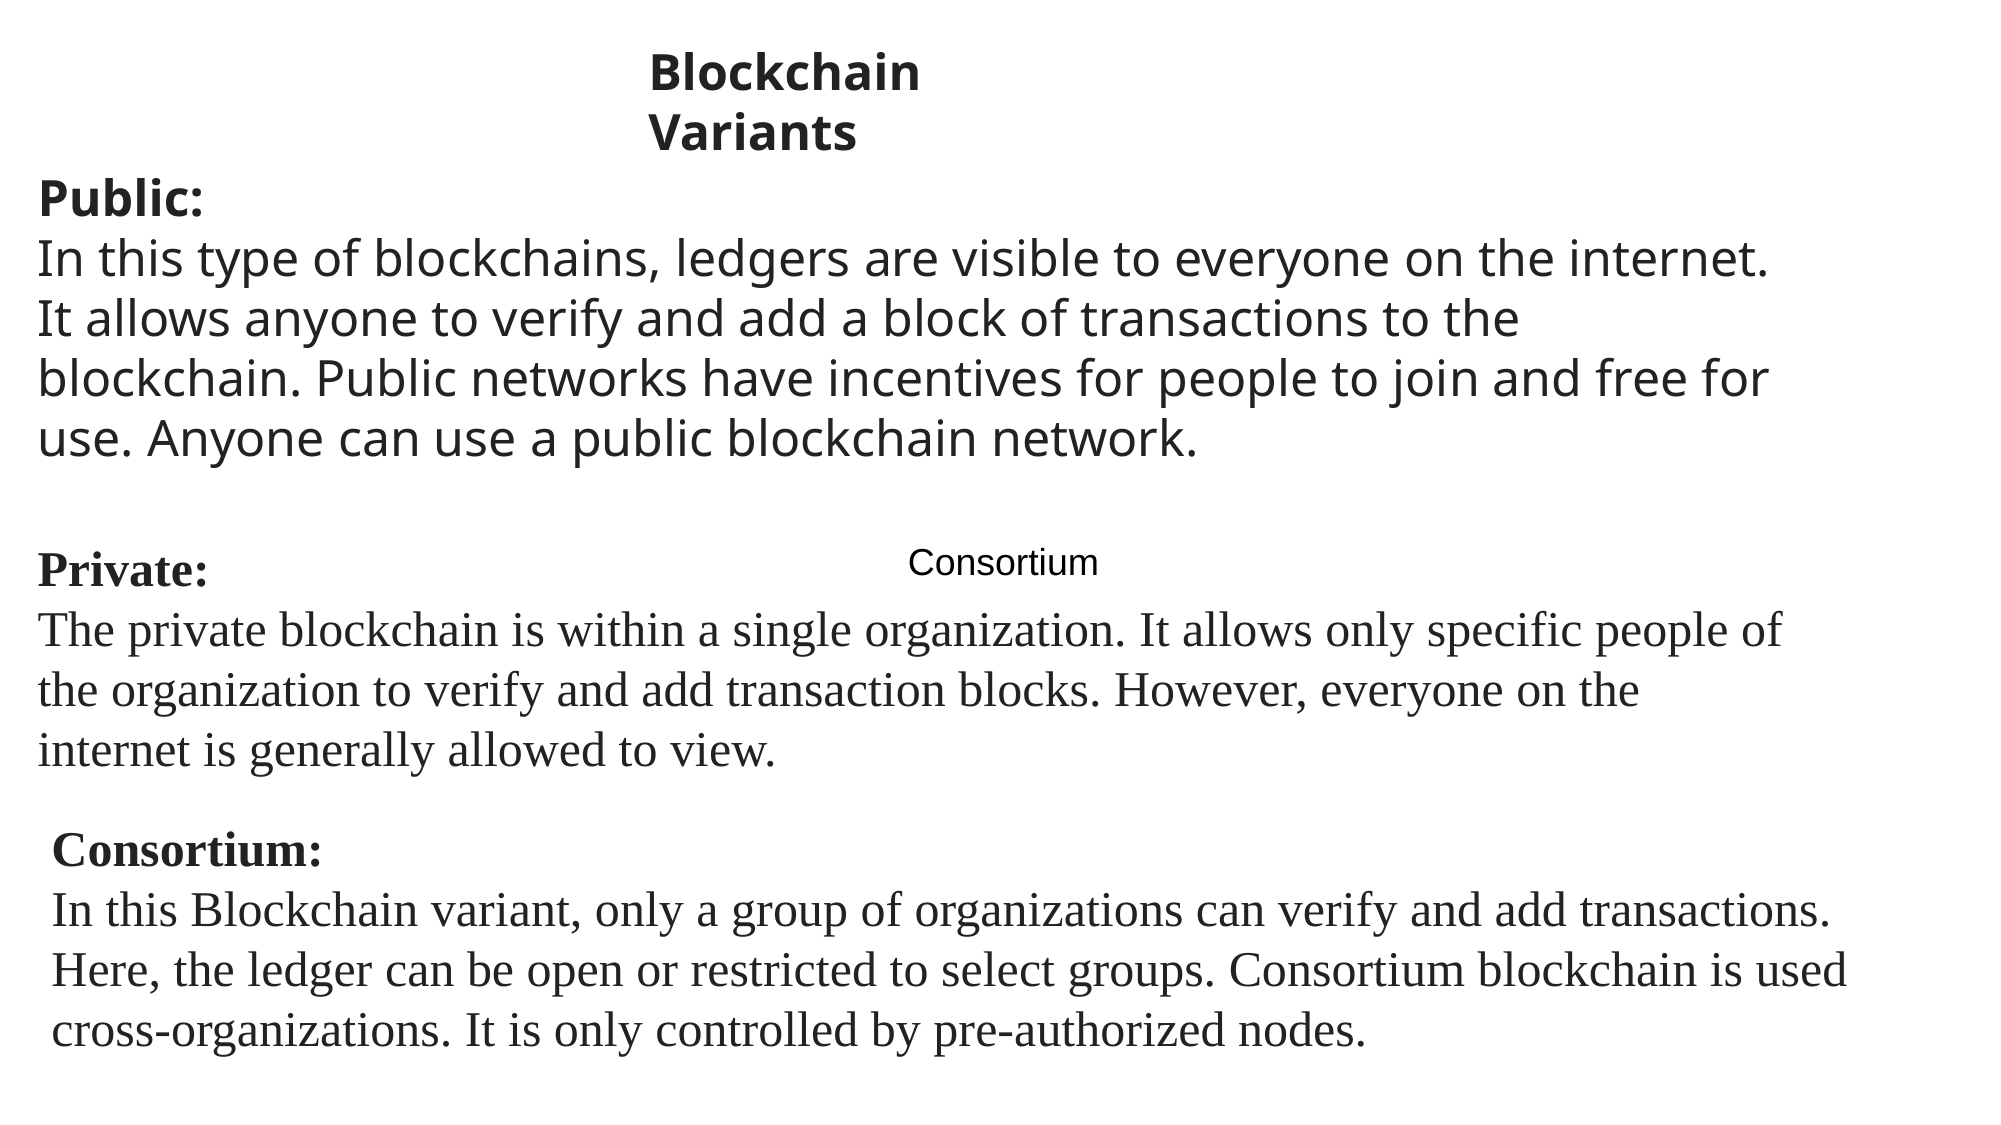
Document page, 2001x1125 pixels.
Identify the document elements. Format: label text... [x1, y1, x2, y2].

text_box Consortium: In this Blockchain variant, only a group of organizations can verify and add transactions. Here, the ledger can be open or restricted to select groups. Consortium blockchain is used cross-organizations. It is only controlled by pre-authorized nodes. [36, 809, 1882, 1064]
text_box Public: In this type of blockchains, ledgers are visible to everyone on the internet. It allows anyone to verify and add a block of transactions to the blockchain. Public networks have incentives for people to join and free for use. Anyone can use a public blockchain network. [22, 159, 1790, 475]
text_box Consortium [893, 530, 1115, 588]
text_box Private: The private blockchain is within a single organization. It allows only specific people of the organization to verify and add transaction blocks. However, everyone on the internet is generally allowed to view. [22, 529, 1822, 785]
text_box Blockchain Variants [633, 33, 1128, 159]
